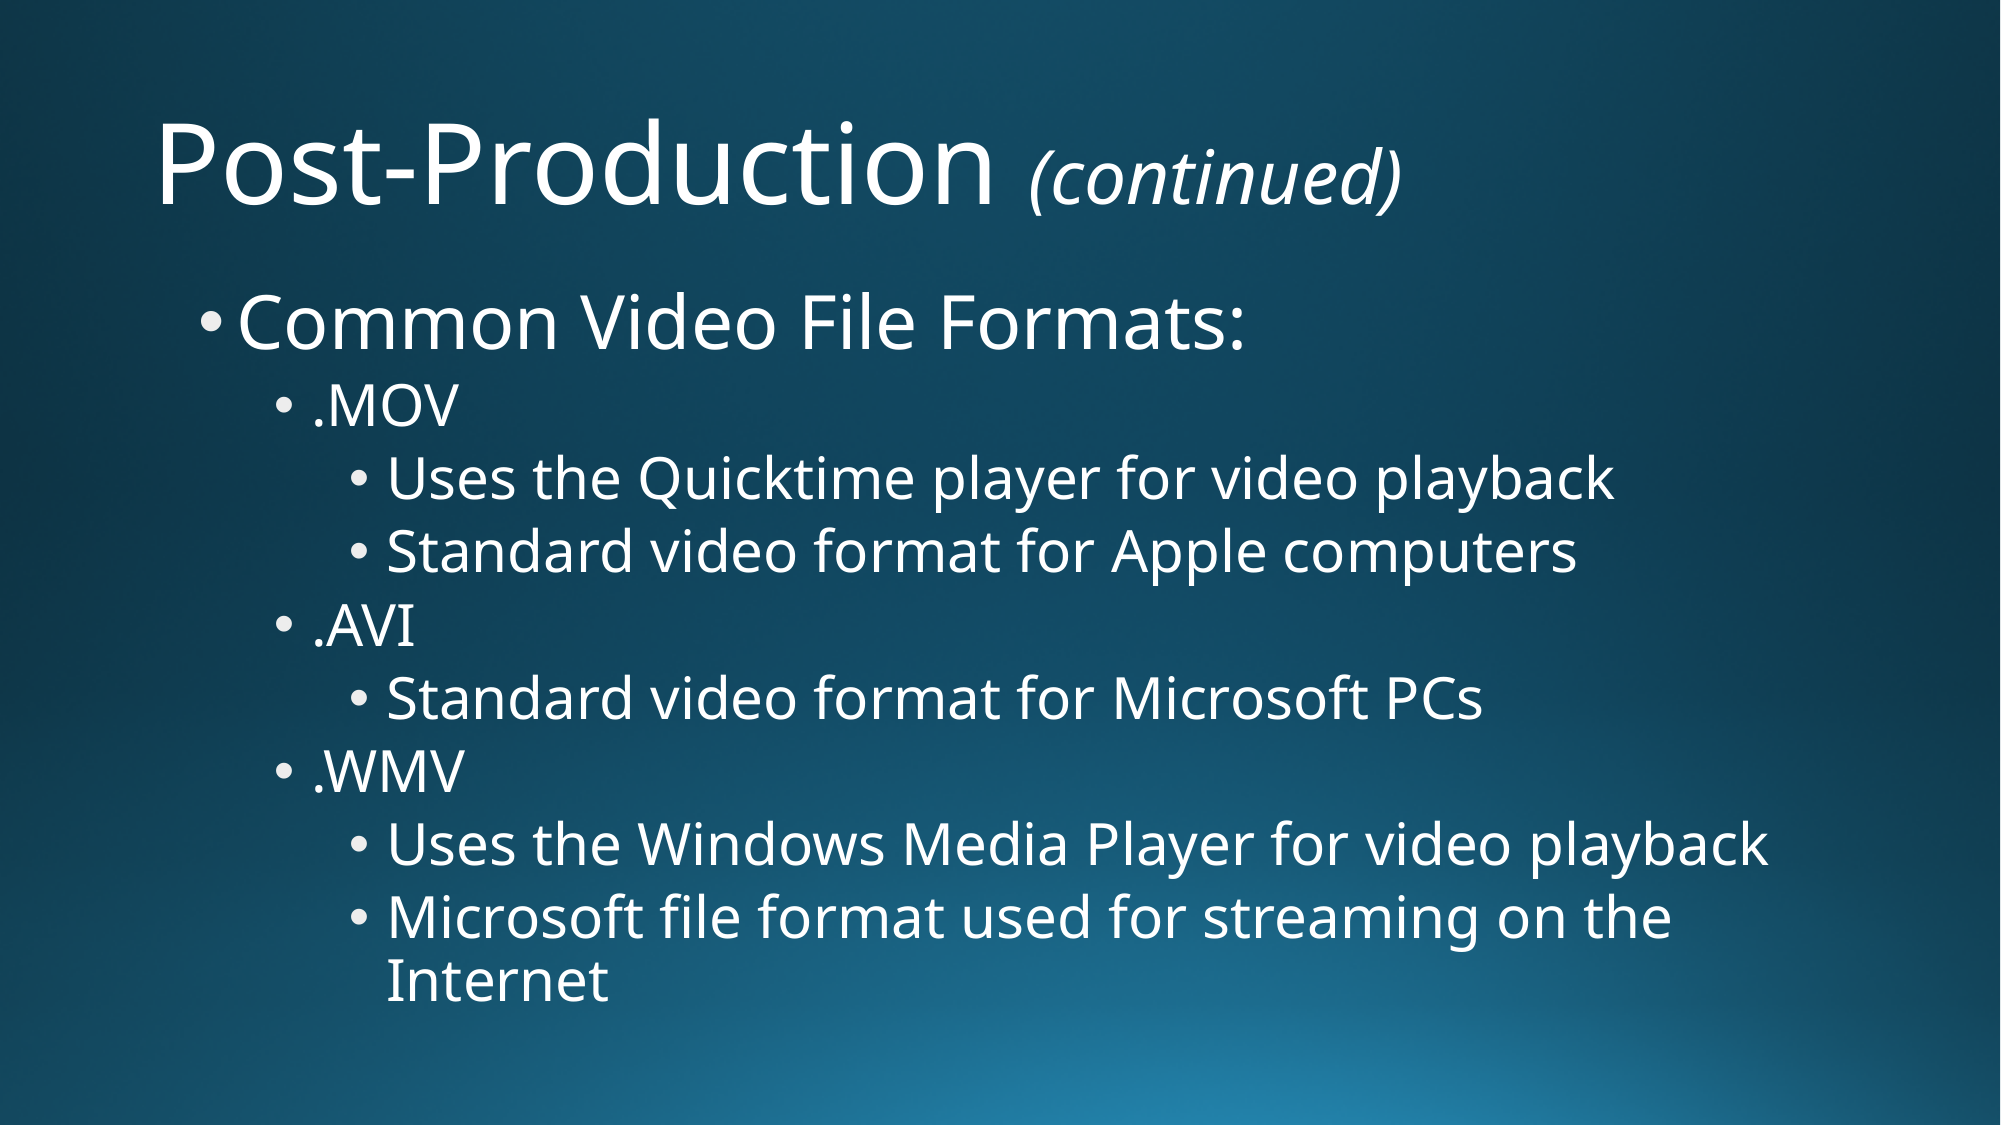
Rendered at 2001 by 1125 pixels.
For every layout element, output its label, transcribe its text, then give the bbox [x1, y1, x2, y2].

title Post-Production (continued) [137, 59, 1863, 278]
list Common Video File Formats: .MOV Uses the Quicktime player for video playback Standard video format for Apple computers .AVI Standard video format for Microsoft PCs .WMV Uses the Windows Media Player for video playback Microsoft file format used for streaming on the Internet [183, 277, 1863, 1094]
picture [0, 0, 2001, 1125]
